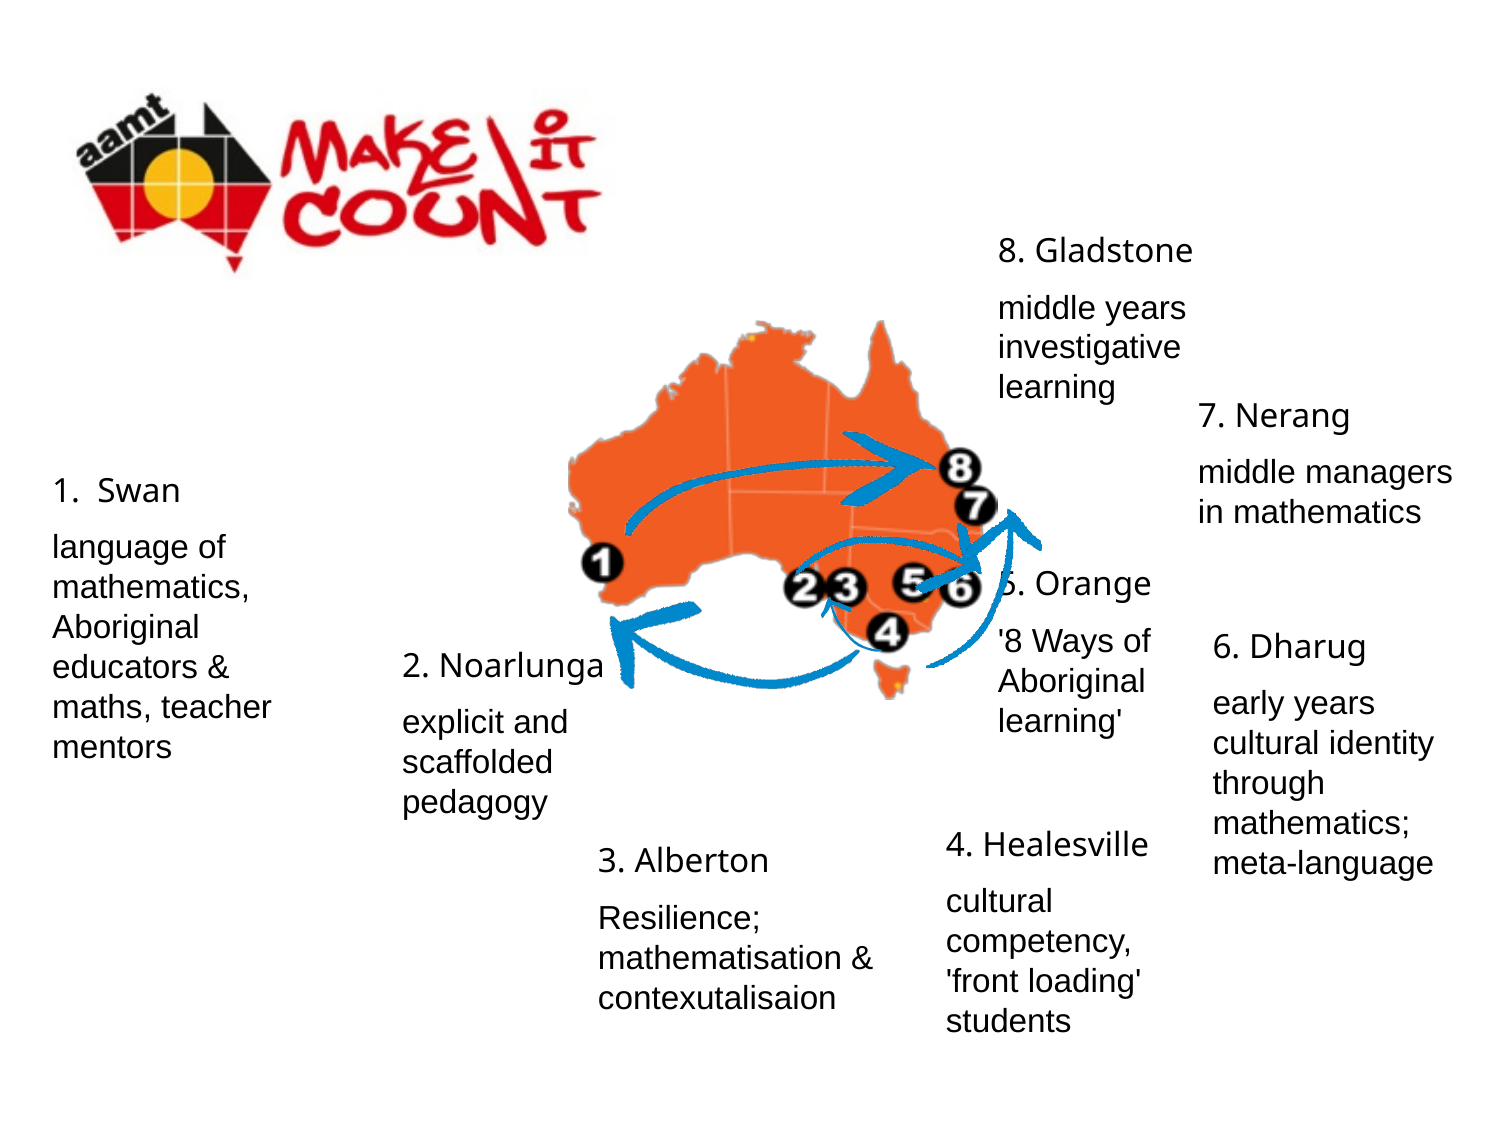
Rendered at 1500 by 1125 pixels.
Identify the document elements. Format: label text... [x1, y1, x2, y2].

text_box 2. Noarlunga explicit and scaffolded pedagogy [402, 643, 669, 825]
text_box 8. Gladstone middle years investigative learning [997, 229, 1265, 411]
picture [58, 87, 620, 280]
text_box 7. Nerang middle managers in mathematics [1197, 393, 1465, 575]
text_box 6. Dharug early years cultural identity through mathematics; meta-language [1212, 624, 1480, 882]
picture [568, 320, 1068, 798]
text_box 5. Orange '8 Ways of Aboriginal learning' [997, 562, 1265, 798]
text_box 4. Healesville cultural competency, 'front loading' students [945, 822, 1213, 1042]
text_box 1. Swan language of mathematics, Aboriginal educators & maths, teacher mentors [52, 468, 319, 763]
text_box 3. Alberton Resilience; mathematisation & contexutalisaion [597, 839, 900, 1021]
